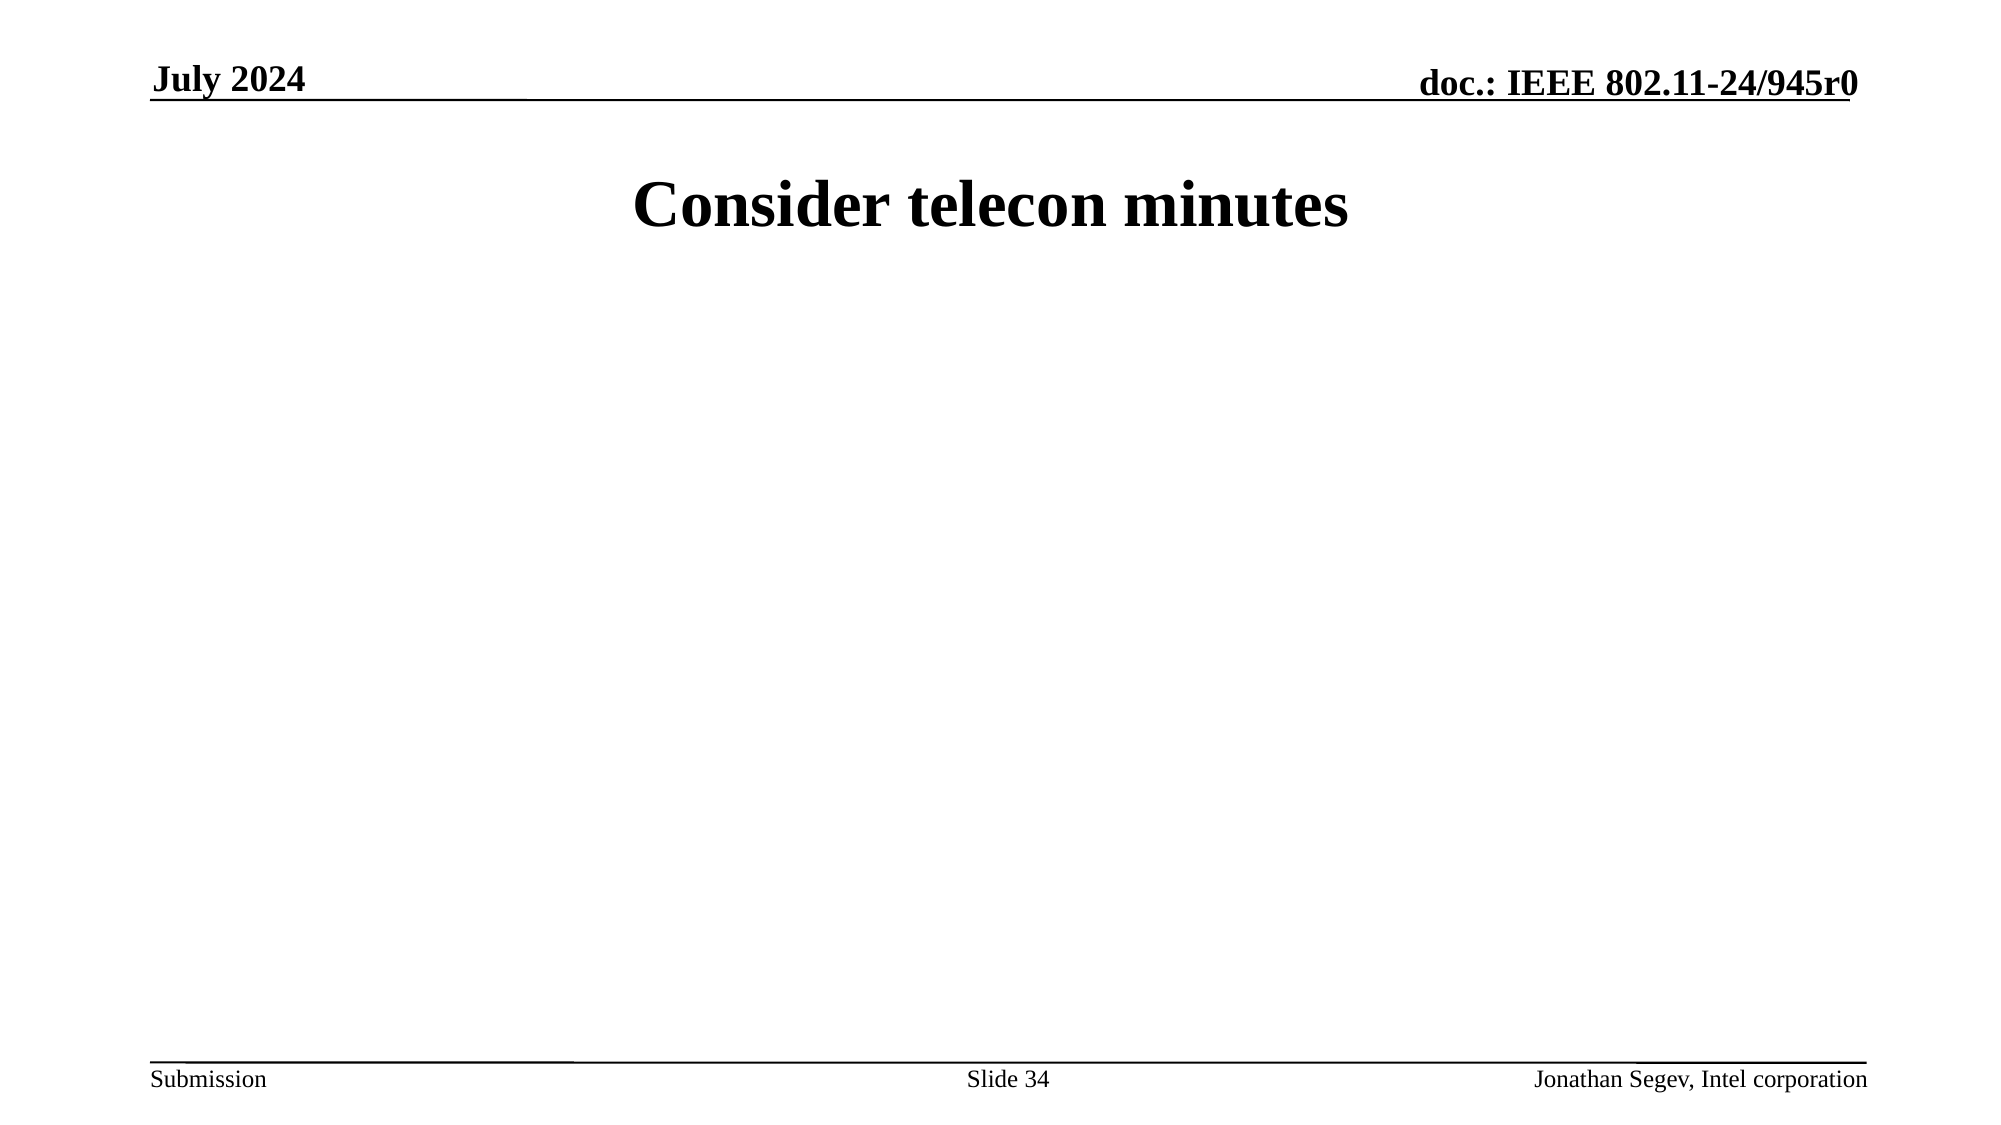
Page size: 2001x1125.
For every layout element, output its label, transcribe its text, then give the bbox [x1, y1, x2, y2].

footer Jonathan Segev, Intel corporation [1171, 1061, 1869, 1093]
title Consider telecon minutes [149, 112, 1850, 288]
slide_number Slide 34 [950, 1061, 1067, 1123]
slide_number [152, 54, 563, 100]
